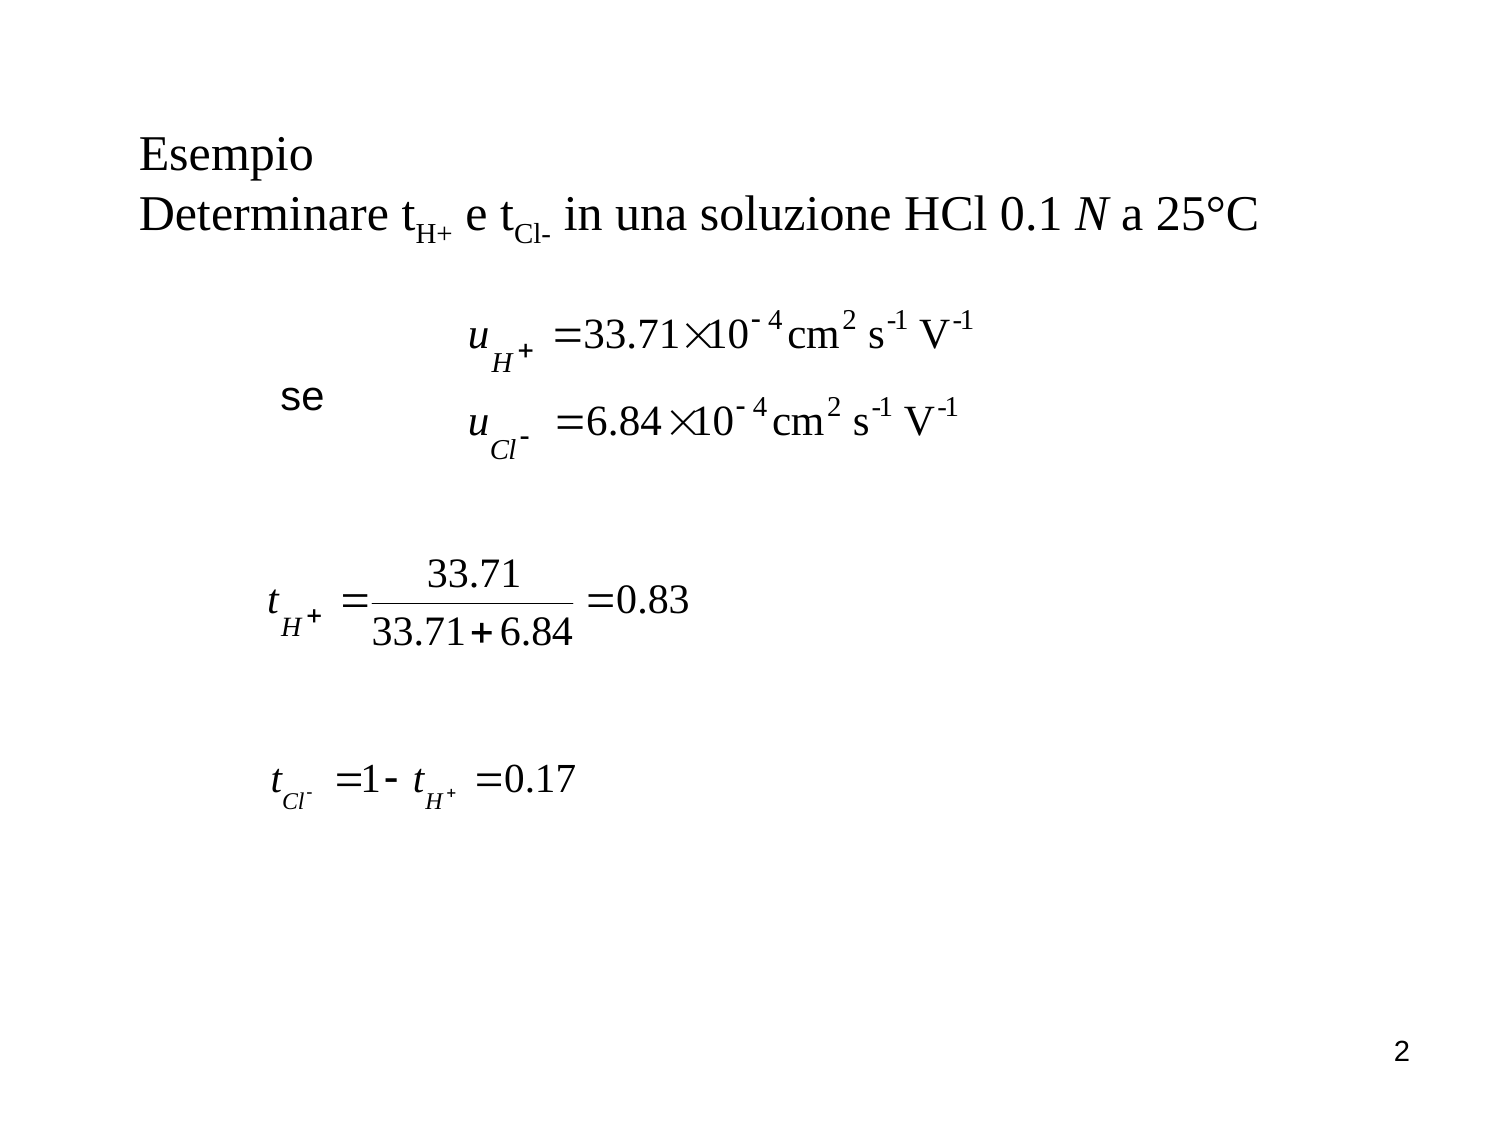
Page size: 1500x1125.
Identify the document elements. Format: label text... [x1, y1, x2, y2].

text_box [466, 302, 975, 465]
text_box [265, 550, 692, 651]
text_box se [265, 361, 461, 427]
slide_number 2 [1074, 1024, 1425, 1103]
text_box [265, 751, 585, 818]
text_box Esempio Determinare tH+ e tCl- in una soluzione HCl 0.1 N a 25°C [123, 113, 1376, 257]
